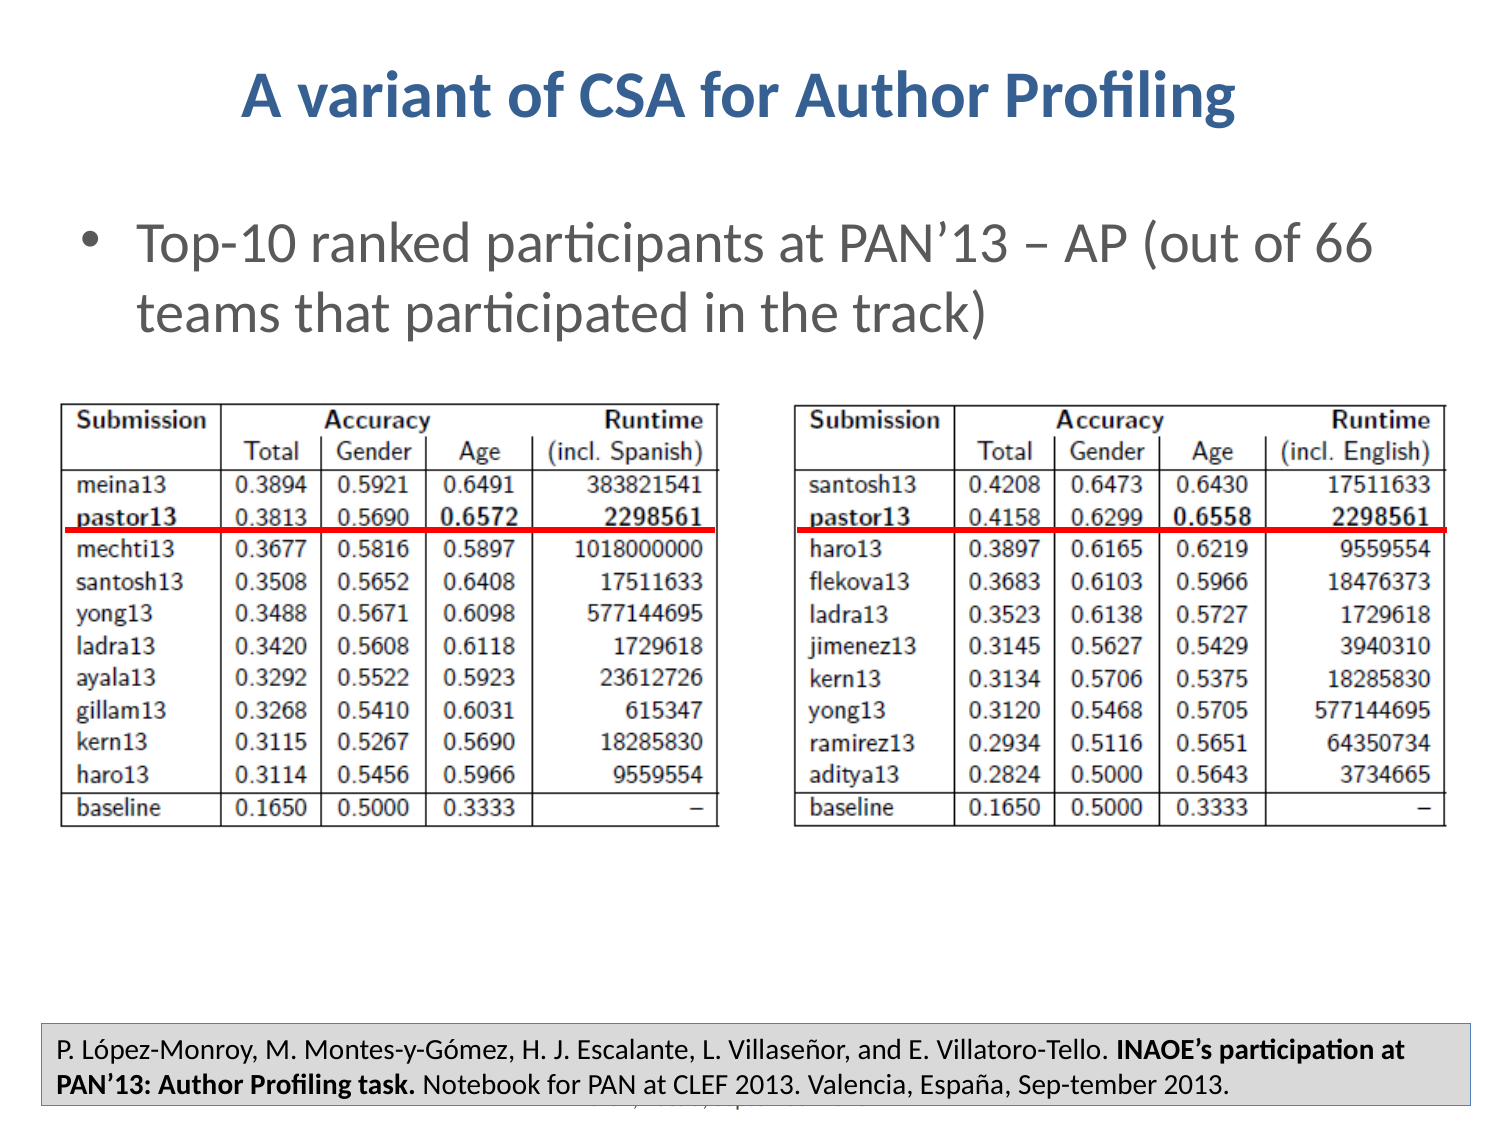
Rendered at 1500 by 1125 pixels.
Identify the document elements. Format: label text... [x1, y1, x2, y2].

list Top-10 ranked participants at PAN’13 – AP (out of 66 teams that participated in the track) [64, 196, 1415, 1023]
title A variant of CSA for Author Profiling [64, 33, 1415, 149]
picture [52, 399, 729, 835]
picture [785, 399, 1453, 830]
text_box P. López-Monroy, M. Montes-y-Gómez, H. J. Escalante, L. Villaseñor, and E. Villatoro-Tello. INAOE’s participation at PAN’13: Author Profiling task. Notebook for PAN at CLEF 2013. Valencia, España, Sep-tember 2013. [41, 1023, 1471, 1106]
